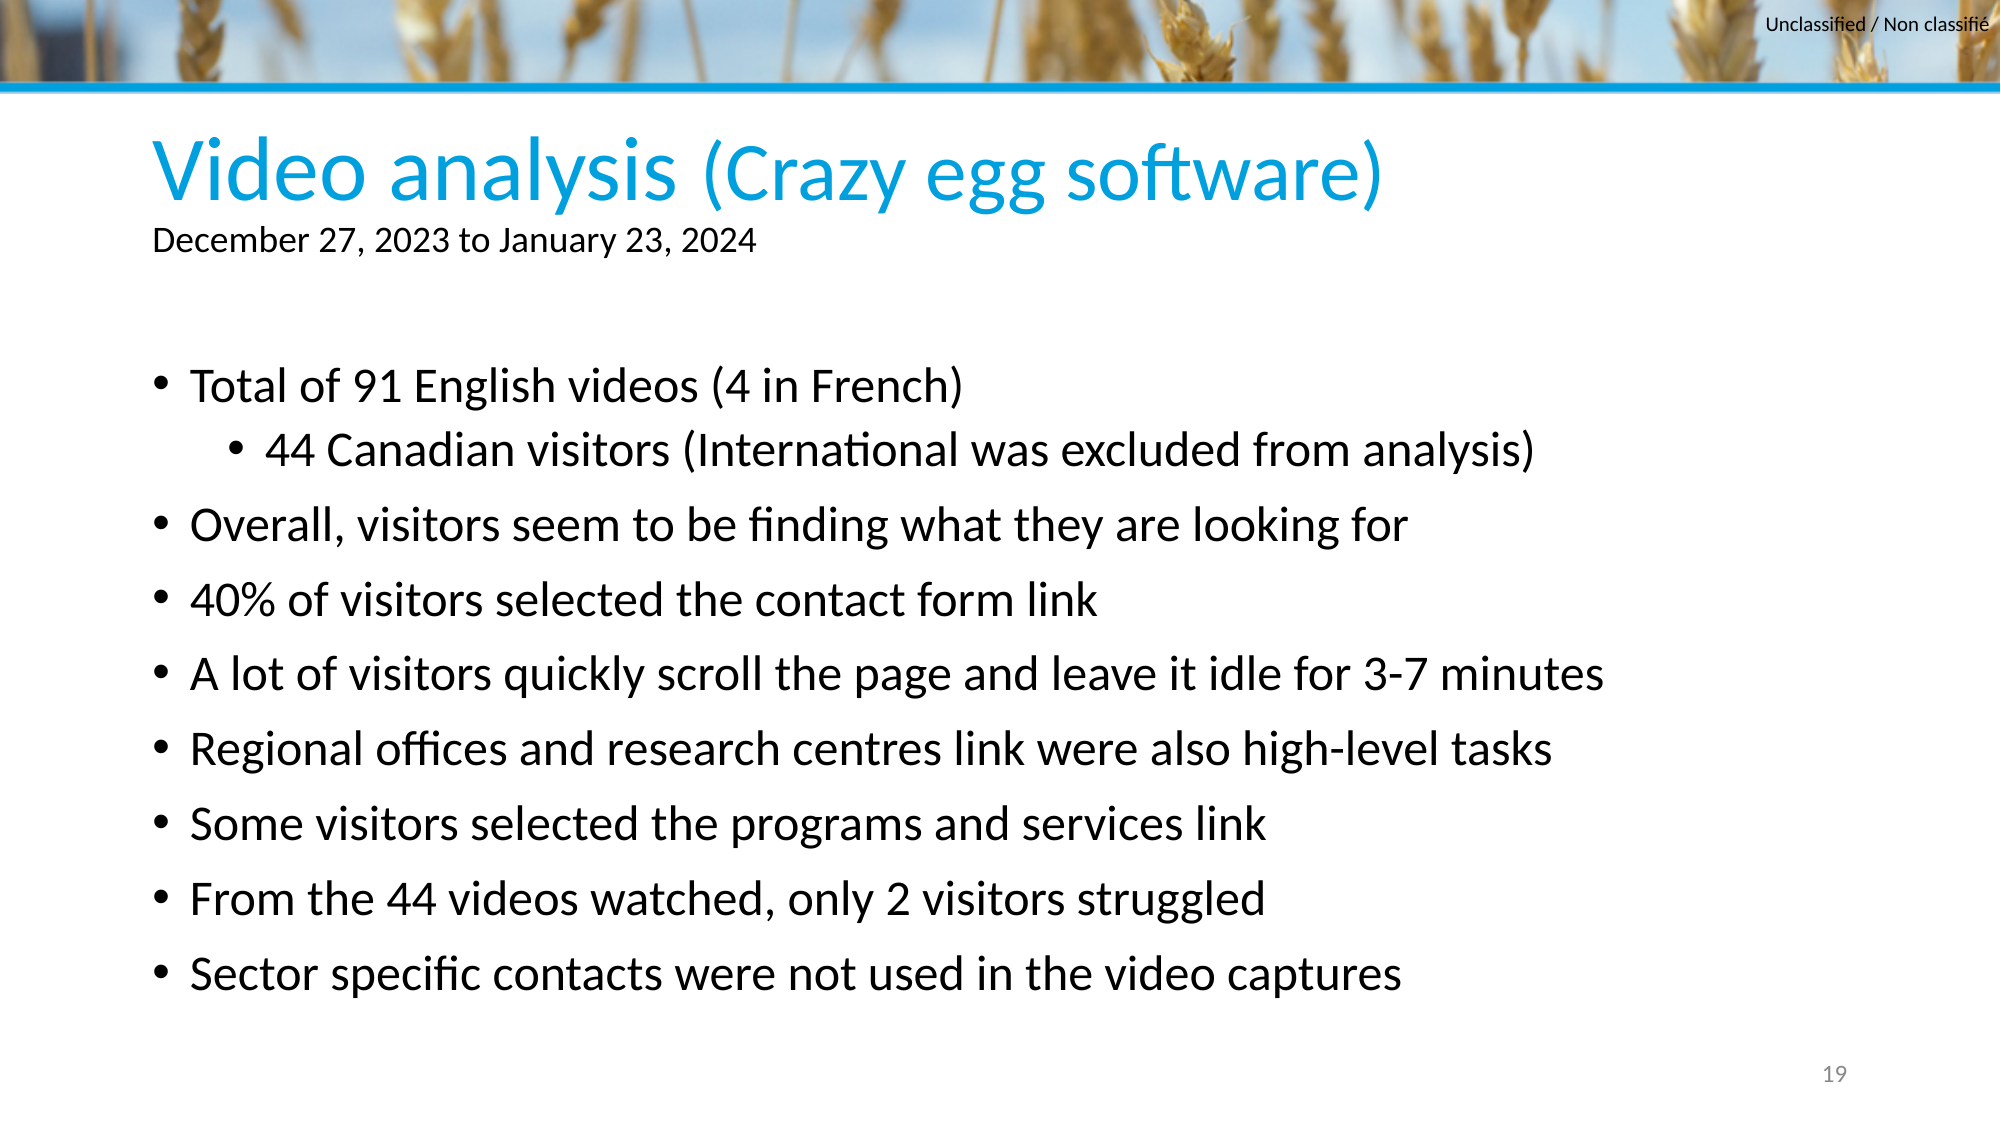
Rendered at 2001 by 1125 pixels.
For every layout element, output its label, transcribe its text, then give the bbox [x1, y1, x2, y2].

list Total of 91 English videos (4 in French) 44 Canadian visitors (International was excluded from analysis) Overall, visitors seem to be finding what they are looking for 40% of visitors selected the contact form link A lot of visitors quickly scroll the page and leave it idle for 3-7 minutes Regional offices and research centres link were also high-level tasks Some visitors selected the programs and services link From the 44 videos watched, only 2 visitors struggled Sector specific contacts were not used in the video captures [137, 351, 1863, 1066]
slide_number 19 [1412, 1042, 1863, 1103]
title Video analysis (Crazy egg software) December 27, 2023 to January 23, 2024 [137, 81, 1863, 300]
picture [0, 0, 2000, 83]
